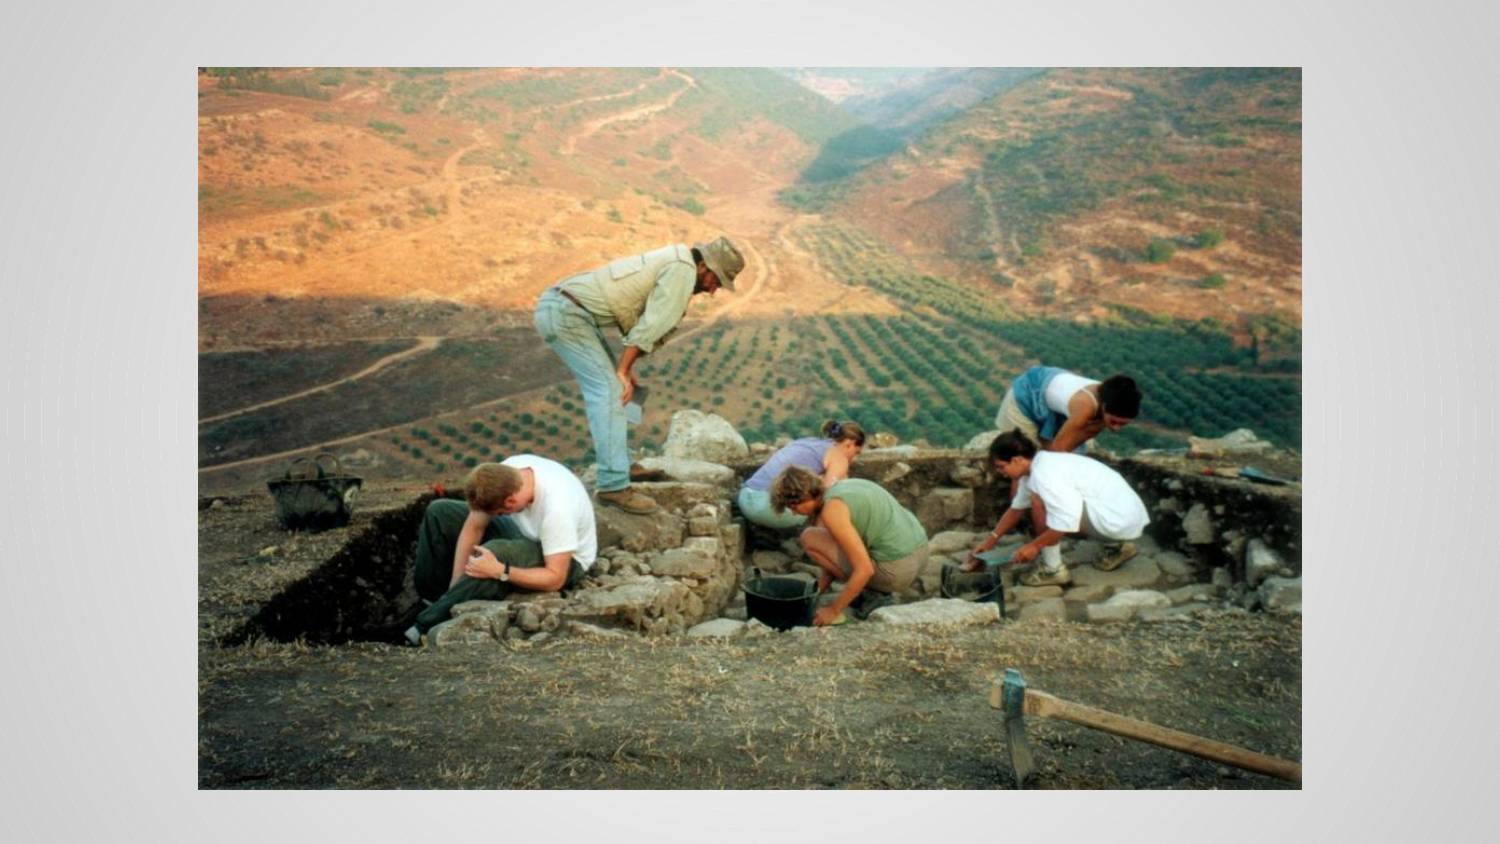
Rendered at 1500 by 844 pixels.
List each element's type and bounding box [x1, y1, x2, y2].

picture [197, 66, 1303, 790]
